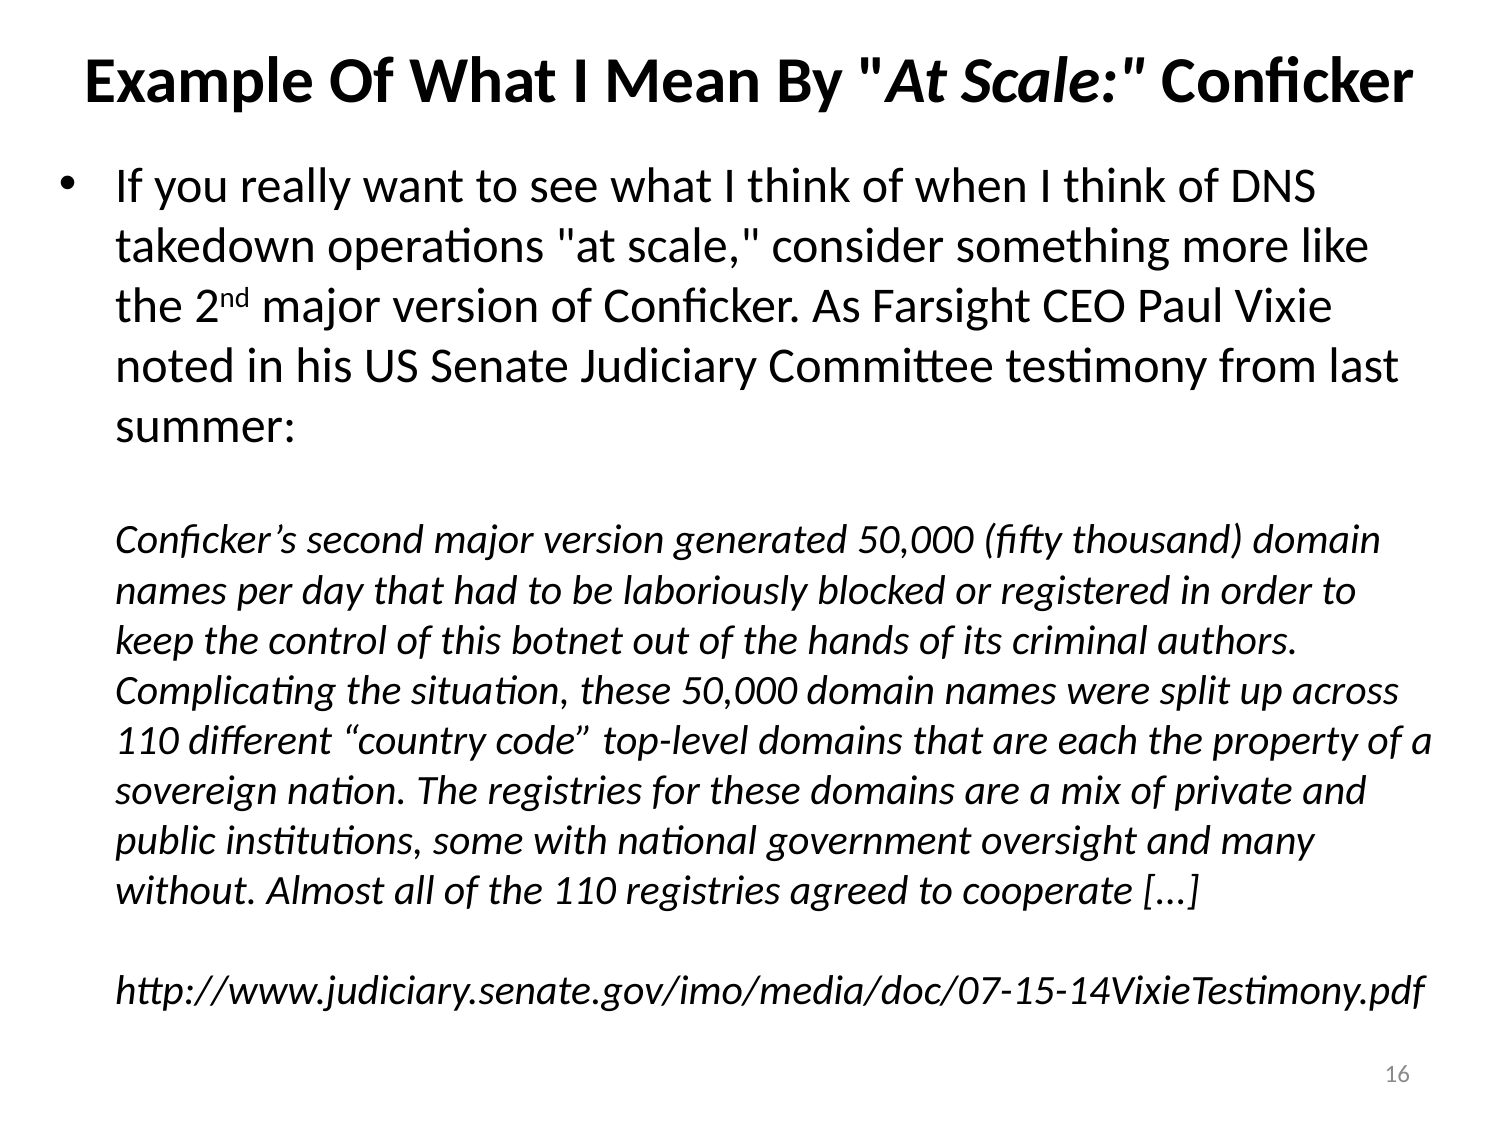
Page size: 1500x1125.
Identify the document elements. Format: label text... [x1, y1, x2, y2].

list If you really want to see what I think of when I think of DNS takedown operations "at scale," consider something more like the 2nd major version of Conficker. As Farsight CEO Paul Vixie noted in his US Senate Judiciary Committee testimony from last summer: Conficker’s second major version generated 50,000 (fifty thousand) domain names per day that had to be laboriously blocked or registered in order to keep the control of this botnet out of the hands of its criminal authors. Complicating the situation, these 50,000 domain names were split up across 110 different “country code” top-level domains that are each the property of a sovereign nation. The registries for these domains are a mix of private and public institutions, some with national government oversight and many without. Almost all of the 110 registries agreed to cooperate [...] http://www.judiciary.senate.gov/imo/media/doc/07-15-14VixieTestimony.pdf [43, 144, 1457, 1043]
slide_number 16 [1074, 1042, 1425, 1103]
title Example Of What I Mean By "At Scale:" Conficker [0, 29, 1500, 124]
